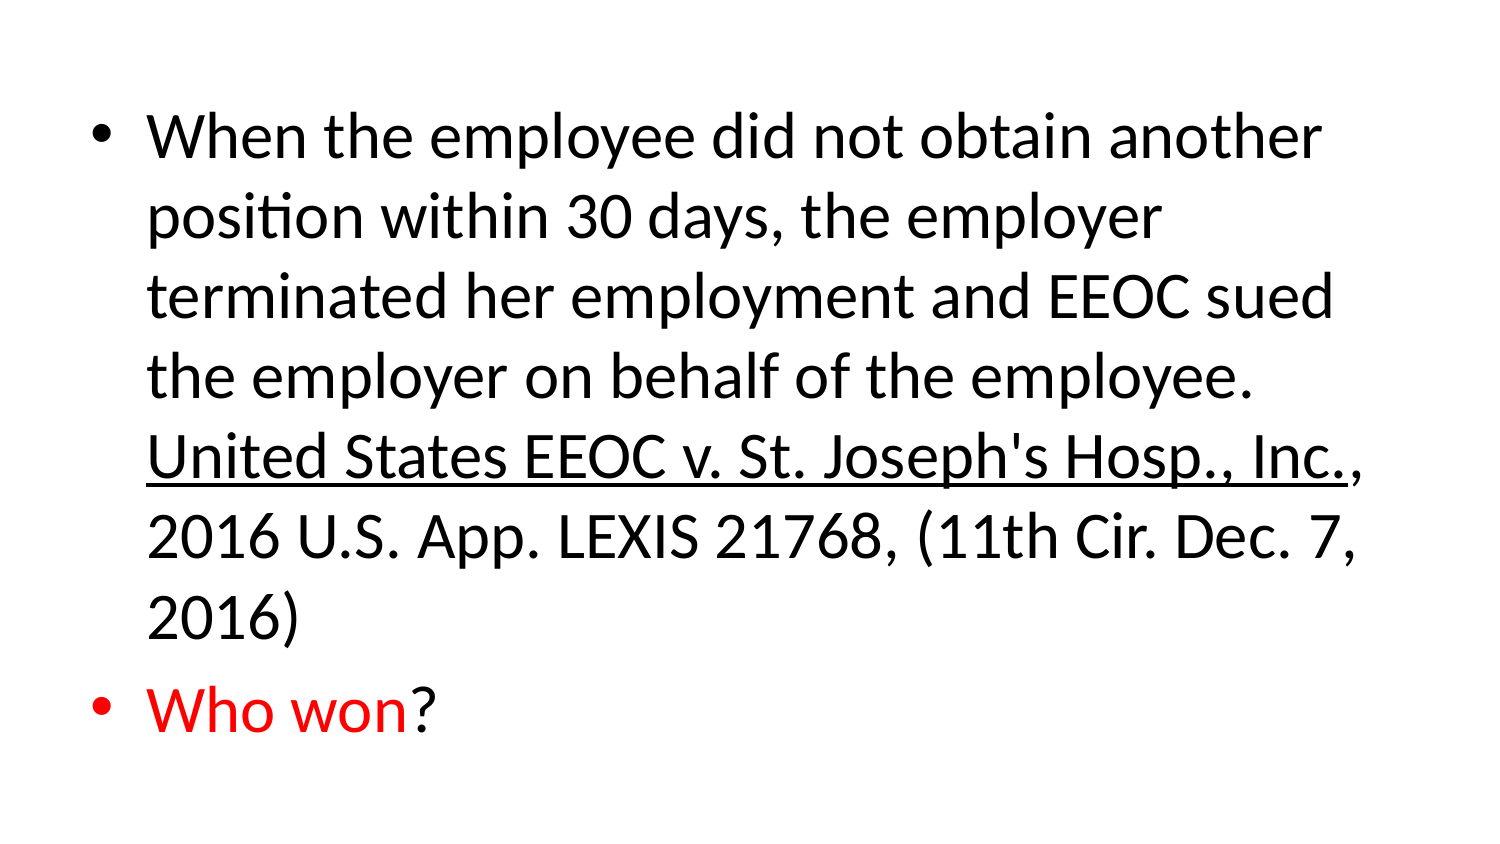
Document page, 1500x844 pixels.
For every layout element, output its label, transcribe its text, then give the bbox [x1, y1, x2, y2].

list When the employee did not obtain another position within 30 days, the employer terminated her employment and EEOC sued the employer on behalf of the employee. United States EEOC v. St. Joseph's Hosp., Inc., 2016 U.S. App. LEXIS 21768, (11th Cir. Dec. 7, 2016) Who won? [75, 84, 1425, 754]
